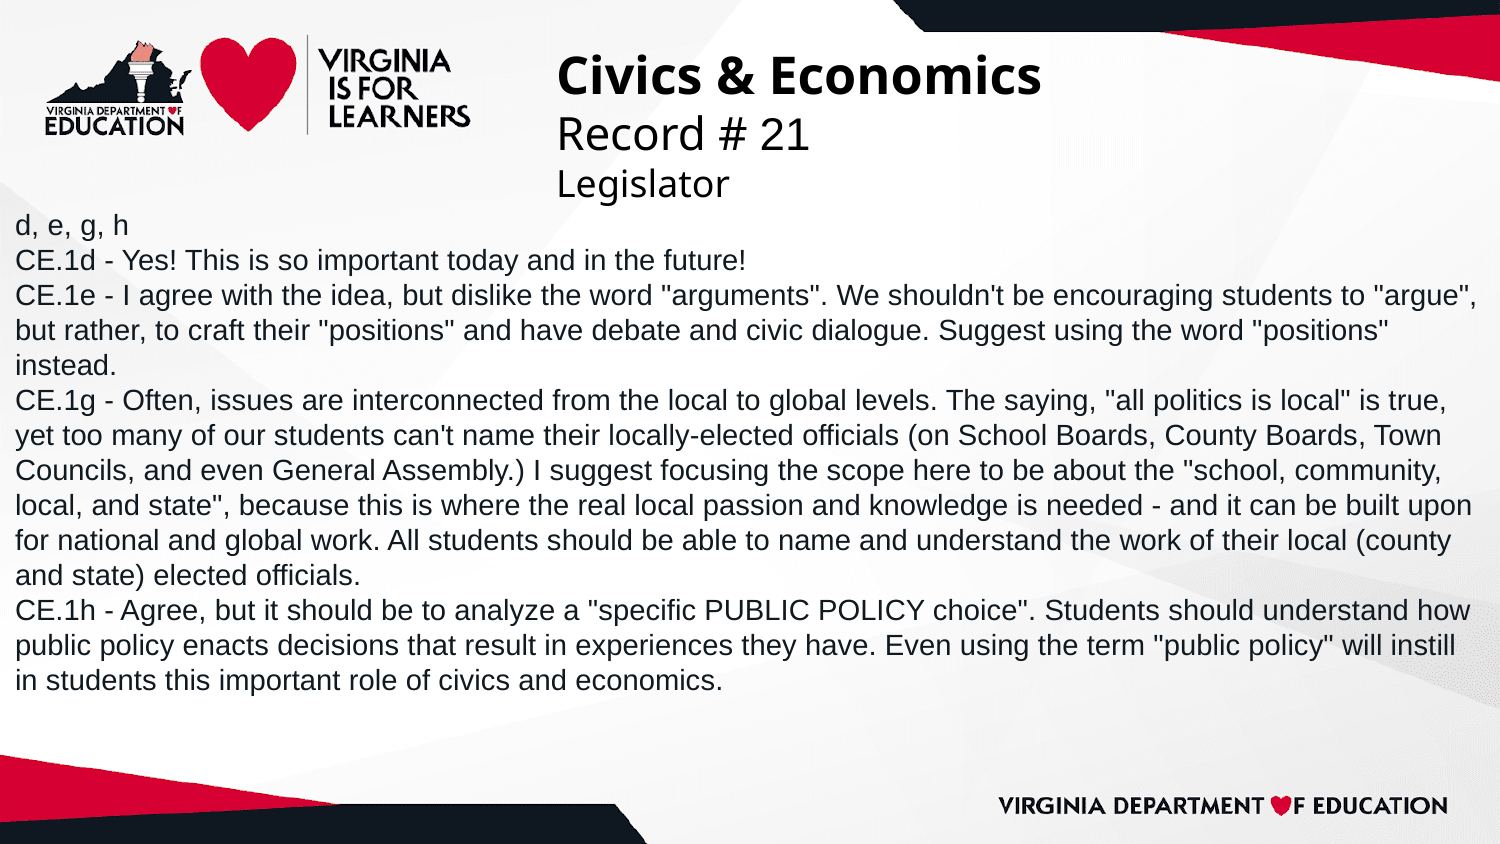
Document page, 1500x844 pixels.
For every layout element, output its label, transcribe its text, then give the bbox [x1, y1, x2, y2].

title Civics & Economics Record # 21 Legislator [540, 55, 1488, 191]
picture [0, 782, 1500, 844]
subtitle d, e, g, h CE.1d - Yes! This is so important today and in the future! CE.1e - I agree with the idea, but dislike the word "arguments". We shouldn't be encouraging students to "argue", but rather, to craft their "positions" and have debate and civic dialogue. Suggest using the word "positions" instead. CE.1g - Often, issues are interconnected from the local to global levels. The saying, "all politics is local" is true, yet too many of our students can't name their locally-elected officials (on School Boards, County Boards, Town Councils, and even General Assembly.) I suggest focusing the scope here to be about the "school, community, local, and state", because this is where the real local passion and knowledge is needed - and it can be built upon for national and global work. All students should be able to name and understand the work of their local (county and state) elected officials. CE.1h - Agree, but it should be to analyze a "specific PUBLIC POLICY choice". Students should understand how public policy enacts decisions that result in experiences they have. Even using the term "public policy" will instill in students this important role of civics and economics. [0, 191, 1500, 782]
picture [0, 0, 1500, 191]
